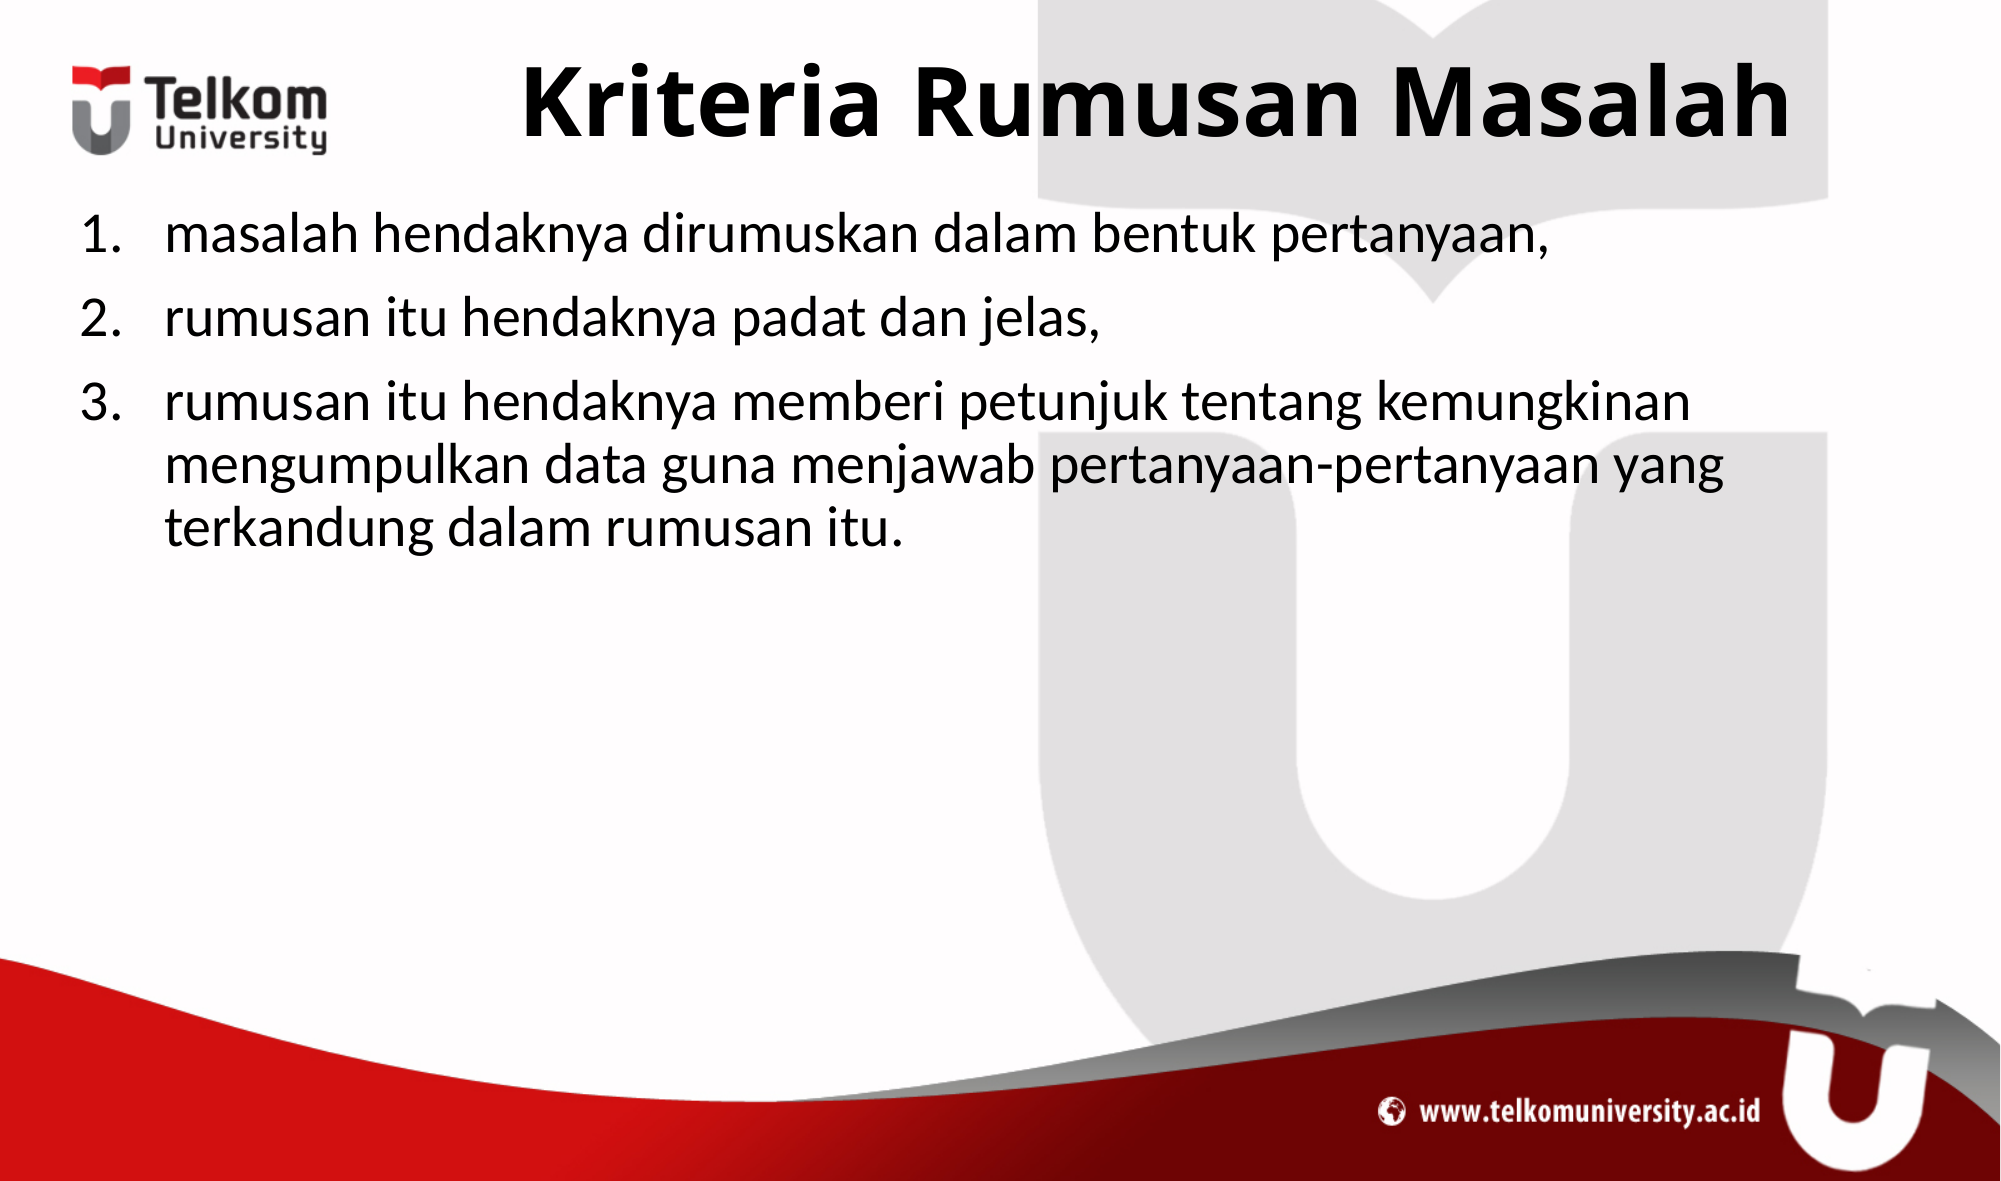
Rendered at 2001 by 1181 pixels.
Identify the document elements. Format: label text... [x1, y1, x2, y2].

picture [0, 0, 2001, 1181]
list masalah hendaknya dirumuskan dalam bentuk pertanyaan, rumusan itu hendaknya padat dan jelas, rumusan itu hendaknya memberi petunjuk tentang kemungkinan mengumpulkan data guna menjawab pertanyaan-pertanyaan yang terkandung dalam rumusan itu. [64, 194, 1943, 1064]
title Kriteria Rumusan Masalah [370, 33, 1943, 177]
